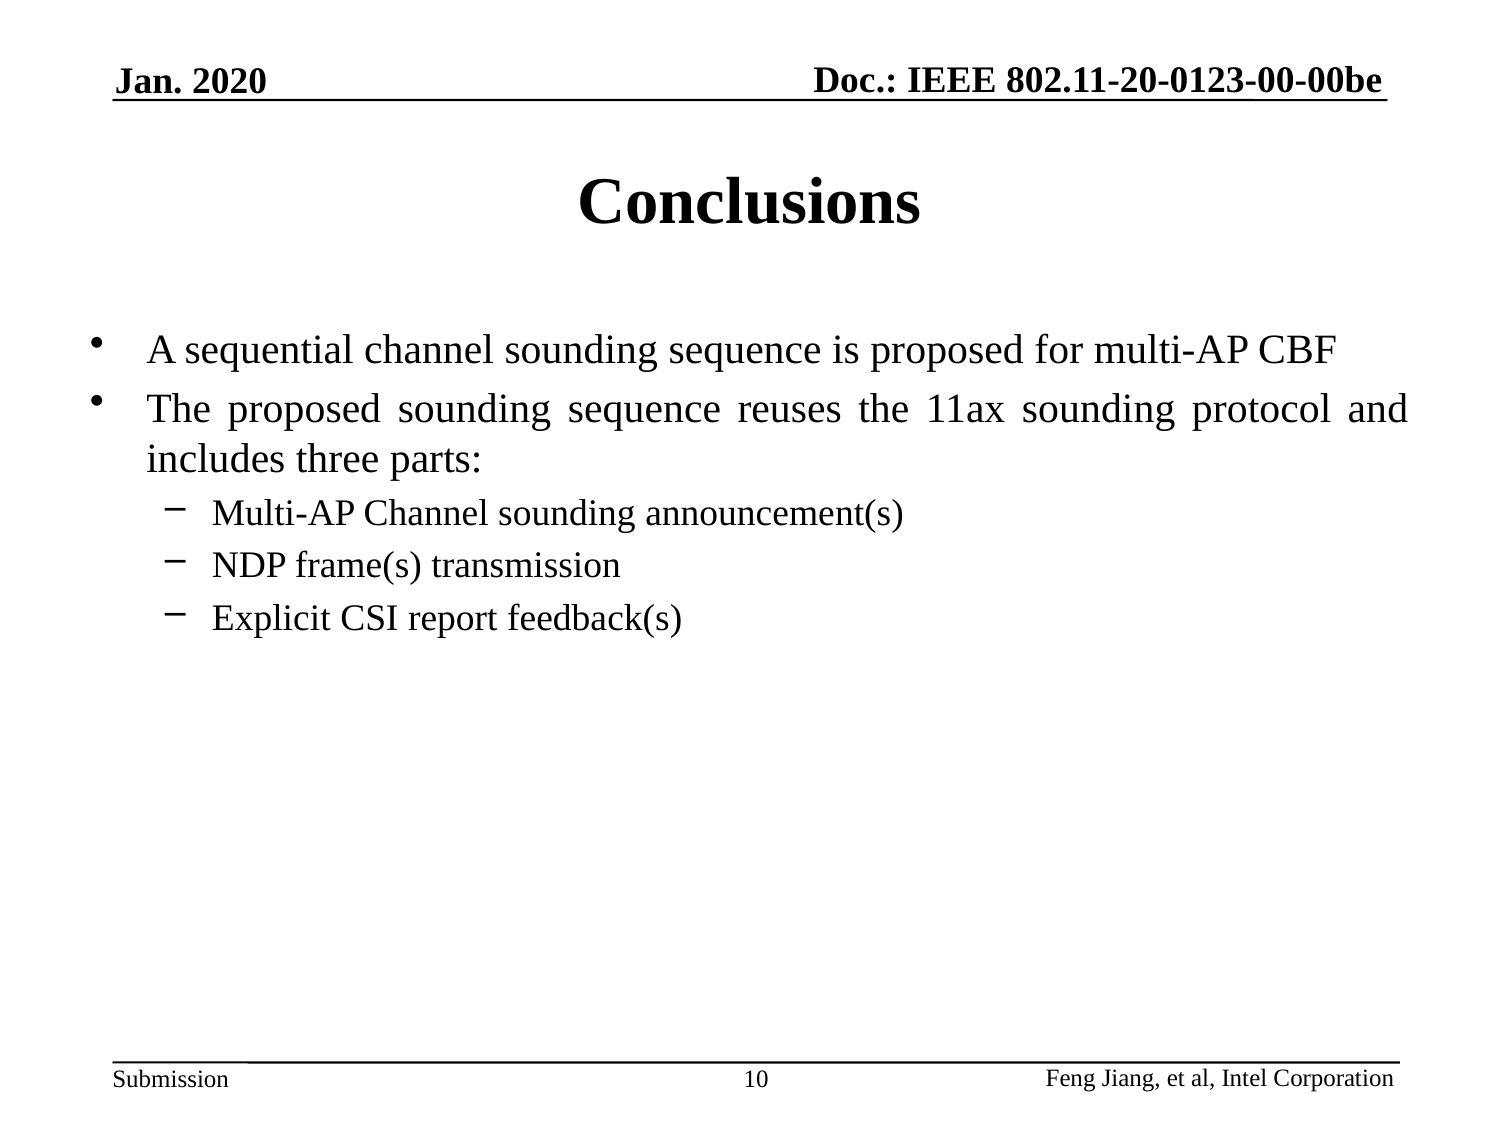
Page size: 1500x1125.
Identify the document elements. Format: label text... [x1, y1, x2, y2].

title Conclusions [74, 101, 1425, 292]
text_box Jan. 2020 [100, 48, 372, 102]
slide_number 10 [741, 1061, 772, 1093]
list A sequential channel sounding sequence is proposed for multi-AP CBF The proposed sounding sequence reuses the 11ax sounding protocol and includes three parts: Multi-AP Channel sounding announcement(s) NDP frame(s) transmission Explicit CSI report feedback(s) [74, 314, 1425, 1064]
